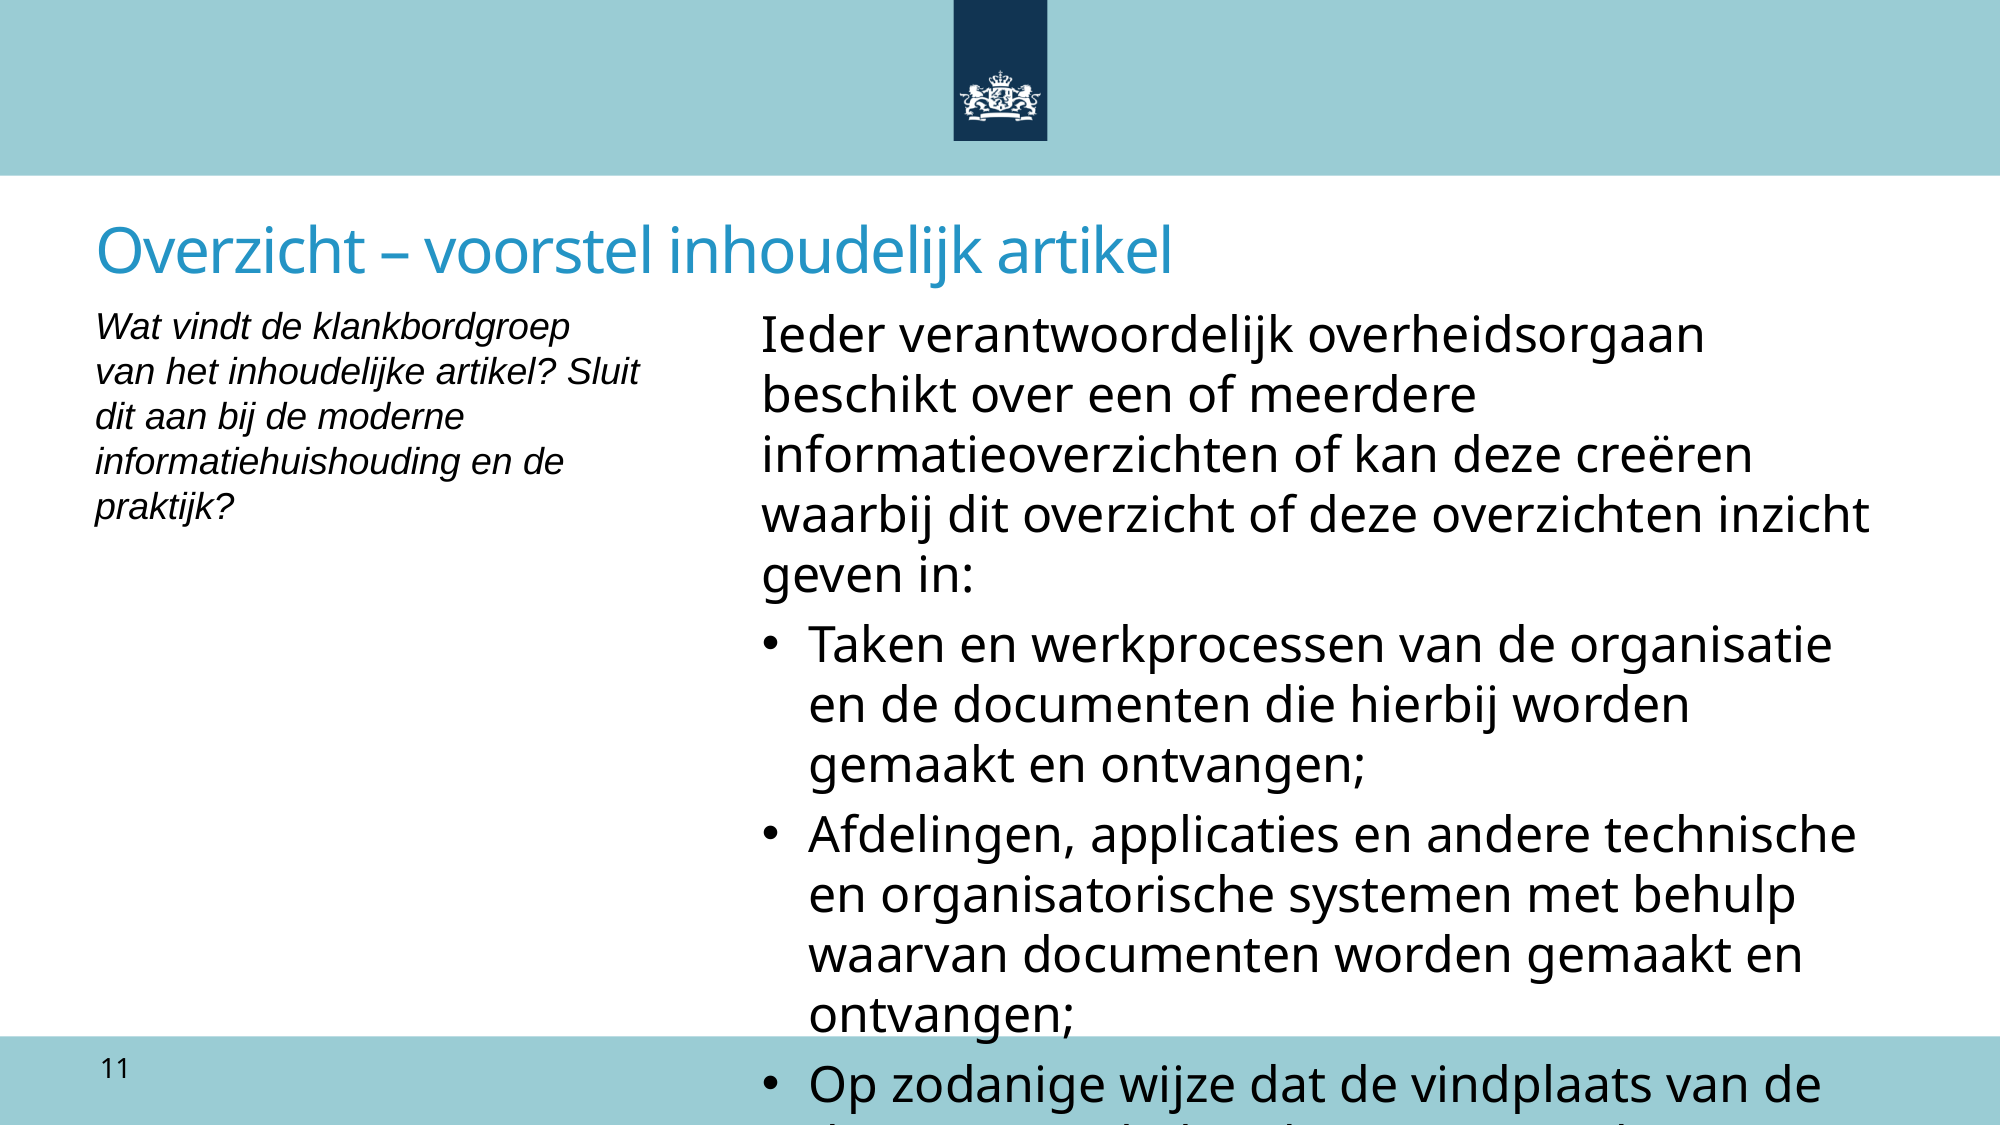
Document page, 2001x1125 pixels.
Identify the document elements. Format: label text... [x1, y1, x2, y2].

list Ieder verantwoordelijk overheidsorgaan beschikt over een of meerdere informatieoverzichten of kan deze creëren waarbij dit overzicht of deze overzichten inzicht geven in: Taken en werkprocessen van de organisatie en de documenten die hierbij worden gemaakt en ontvangen; Afdelingen, applicaties en andere technische en organisatorische systemen met behulp waarvan documenten worden gemaakt en ontvangen; Op zodanige wijze dat de vindplaats van de documenten bekend is en passende maatregelen ten behoeve van duurzame toegankelijkheid kunnen worden bepaald; Wijzigingen in de taken, werkprocessen alsmede de technische en organisatorische systemen en vindplaats worden gedocumenteerd en het overzicht wordt actueel gehouden; [746, 295, 1918, 1010]
list Wat vindt de klankbordgroep van het inhoudelijke artikel? Sluit dit aan bij de moderne informatiehuishouding en de praktijk? [80, 295, 657, 1010]
title Overzicht – voorstel inhoudelijk artikel [80, 201, 1867, 296]
slide_number 11 [84, 1043, 241, 1104]
picture [0, 0, 2000, 141]
